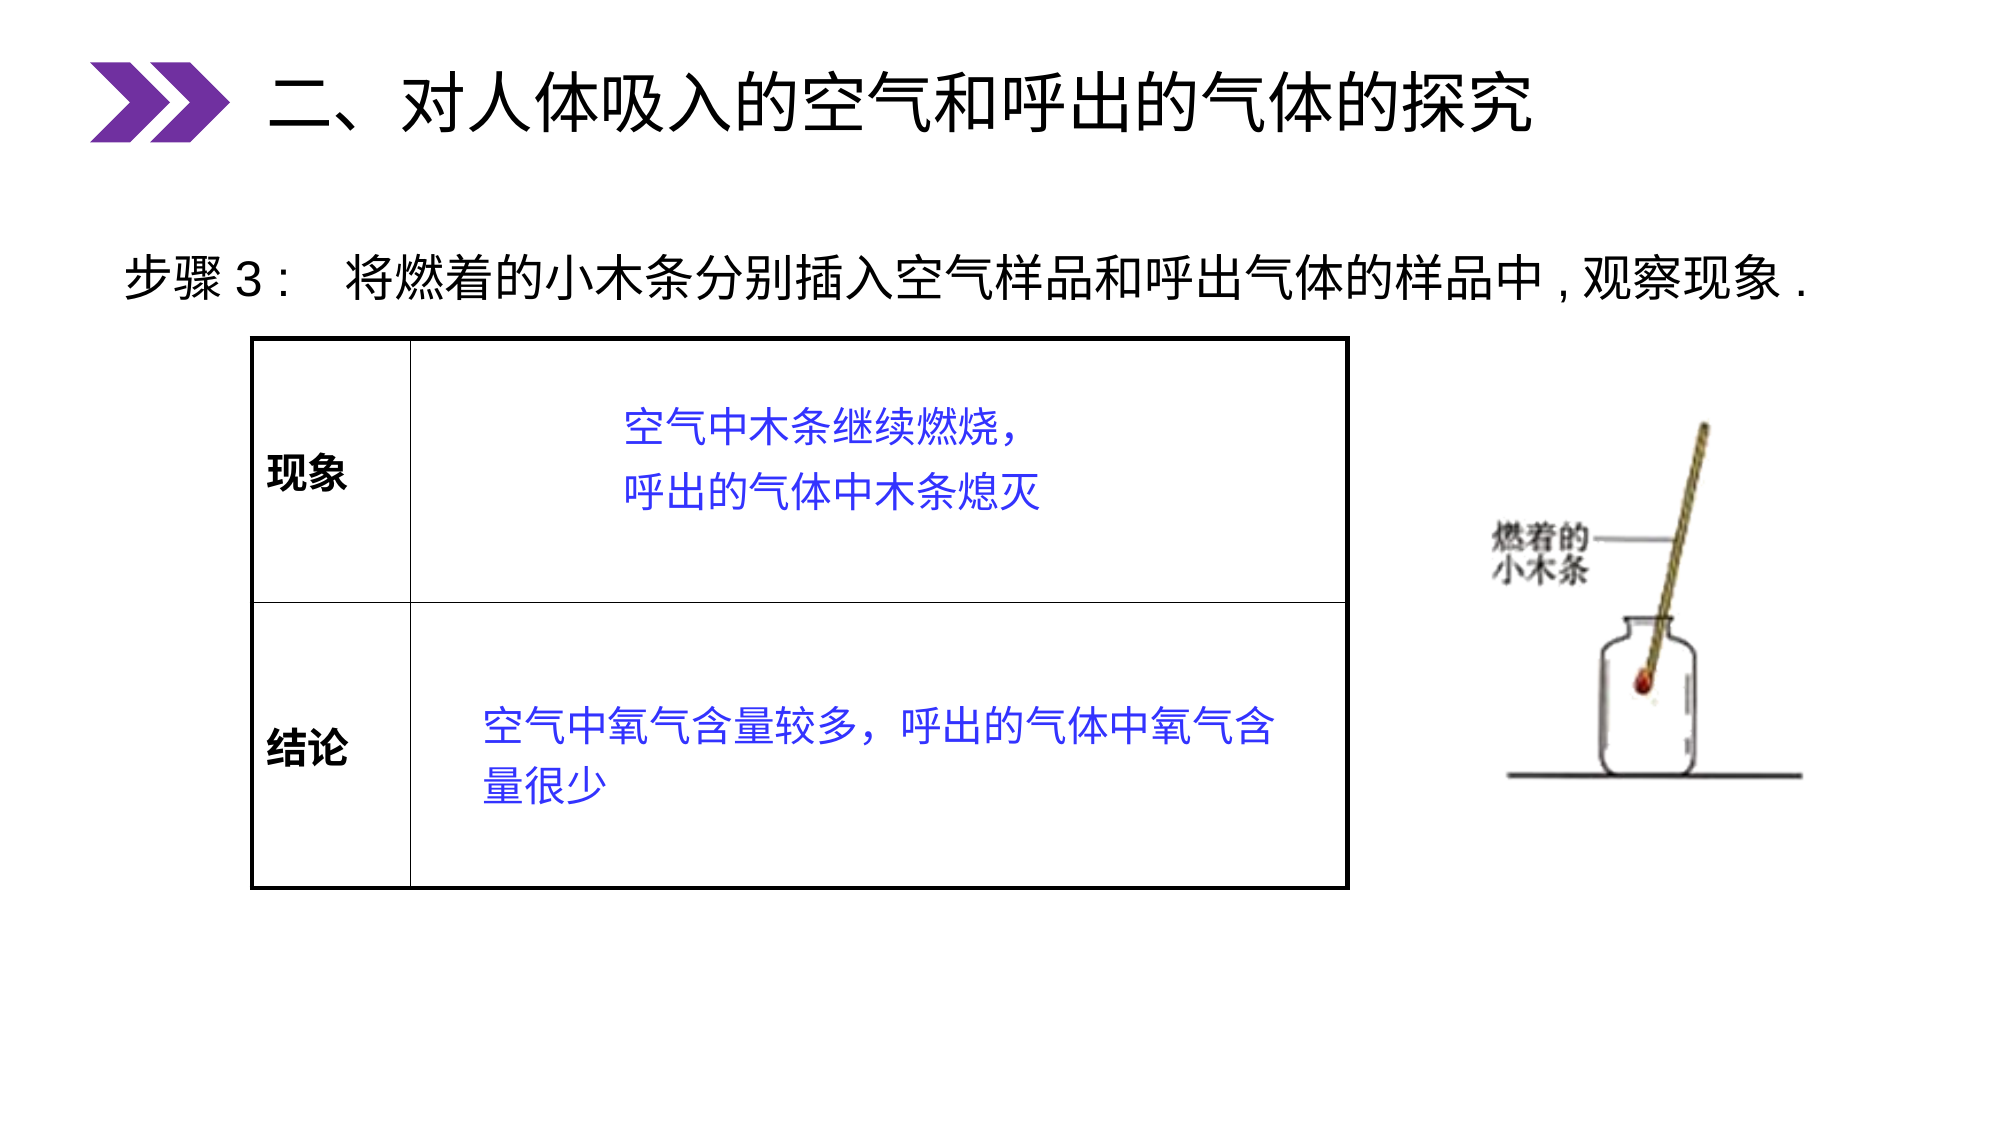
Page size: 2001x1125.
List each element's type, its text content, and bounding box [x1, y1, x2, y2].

table_cell 结论 [254, 603, 410, 886]
picture [1460, 377, 1841, 797]
table_header [411, 341, 1345, 602]
text_box 空气中氧气含量较多，呼出的气体中氧气含量很少 [467, 682, 1294, 817]
text_box 二、对人体吸入的空气和呼出的气体的探究 [251, 62, 1671, 146]
table_cell [411, 603, 1345, 886]
text_box 空气中木条继续燃烧， 呼出的气体中木条熄灭 [608, 378, 1399, 524]
text_box 步骤3 : 将燃着的小木条分别插入空气样品和呼出气体的样品中,观察现象. [108, 209, 2000, 314]
table_header 现象 [254, 341, 410, 602]
